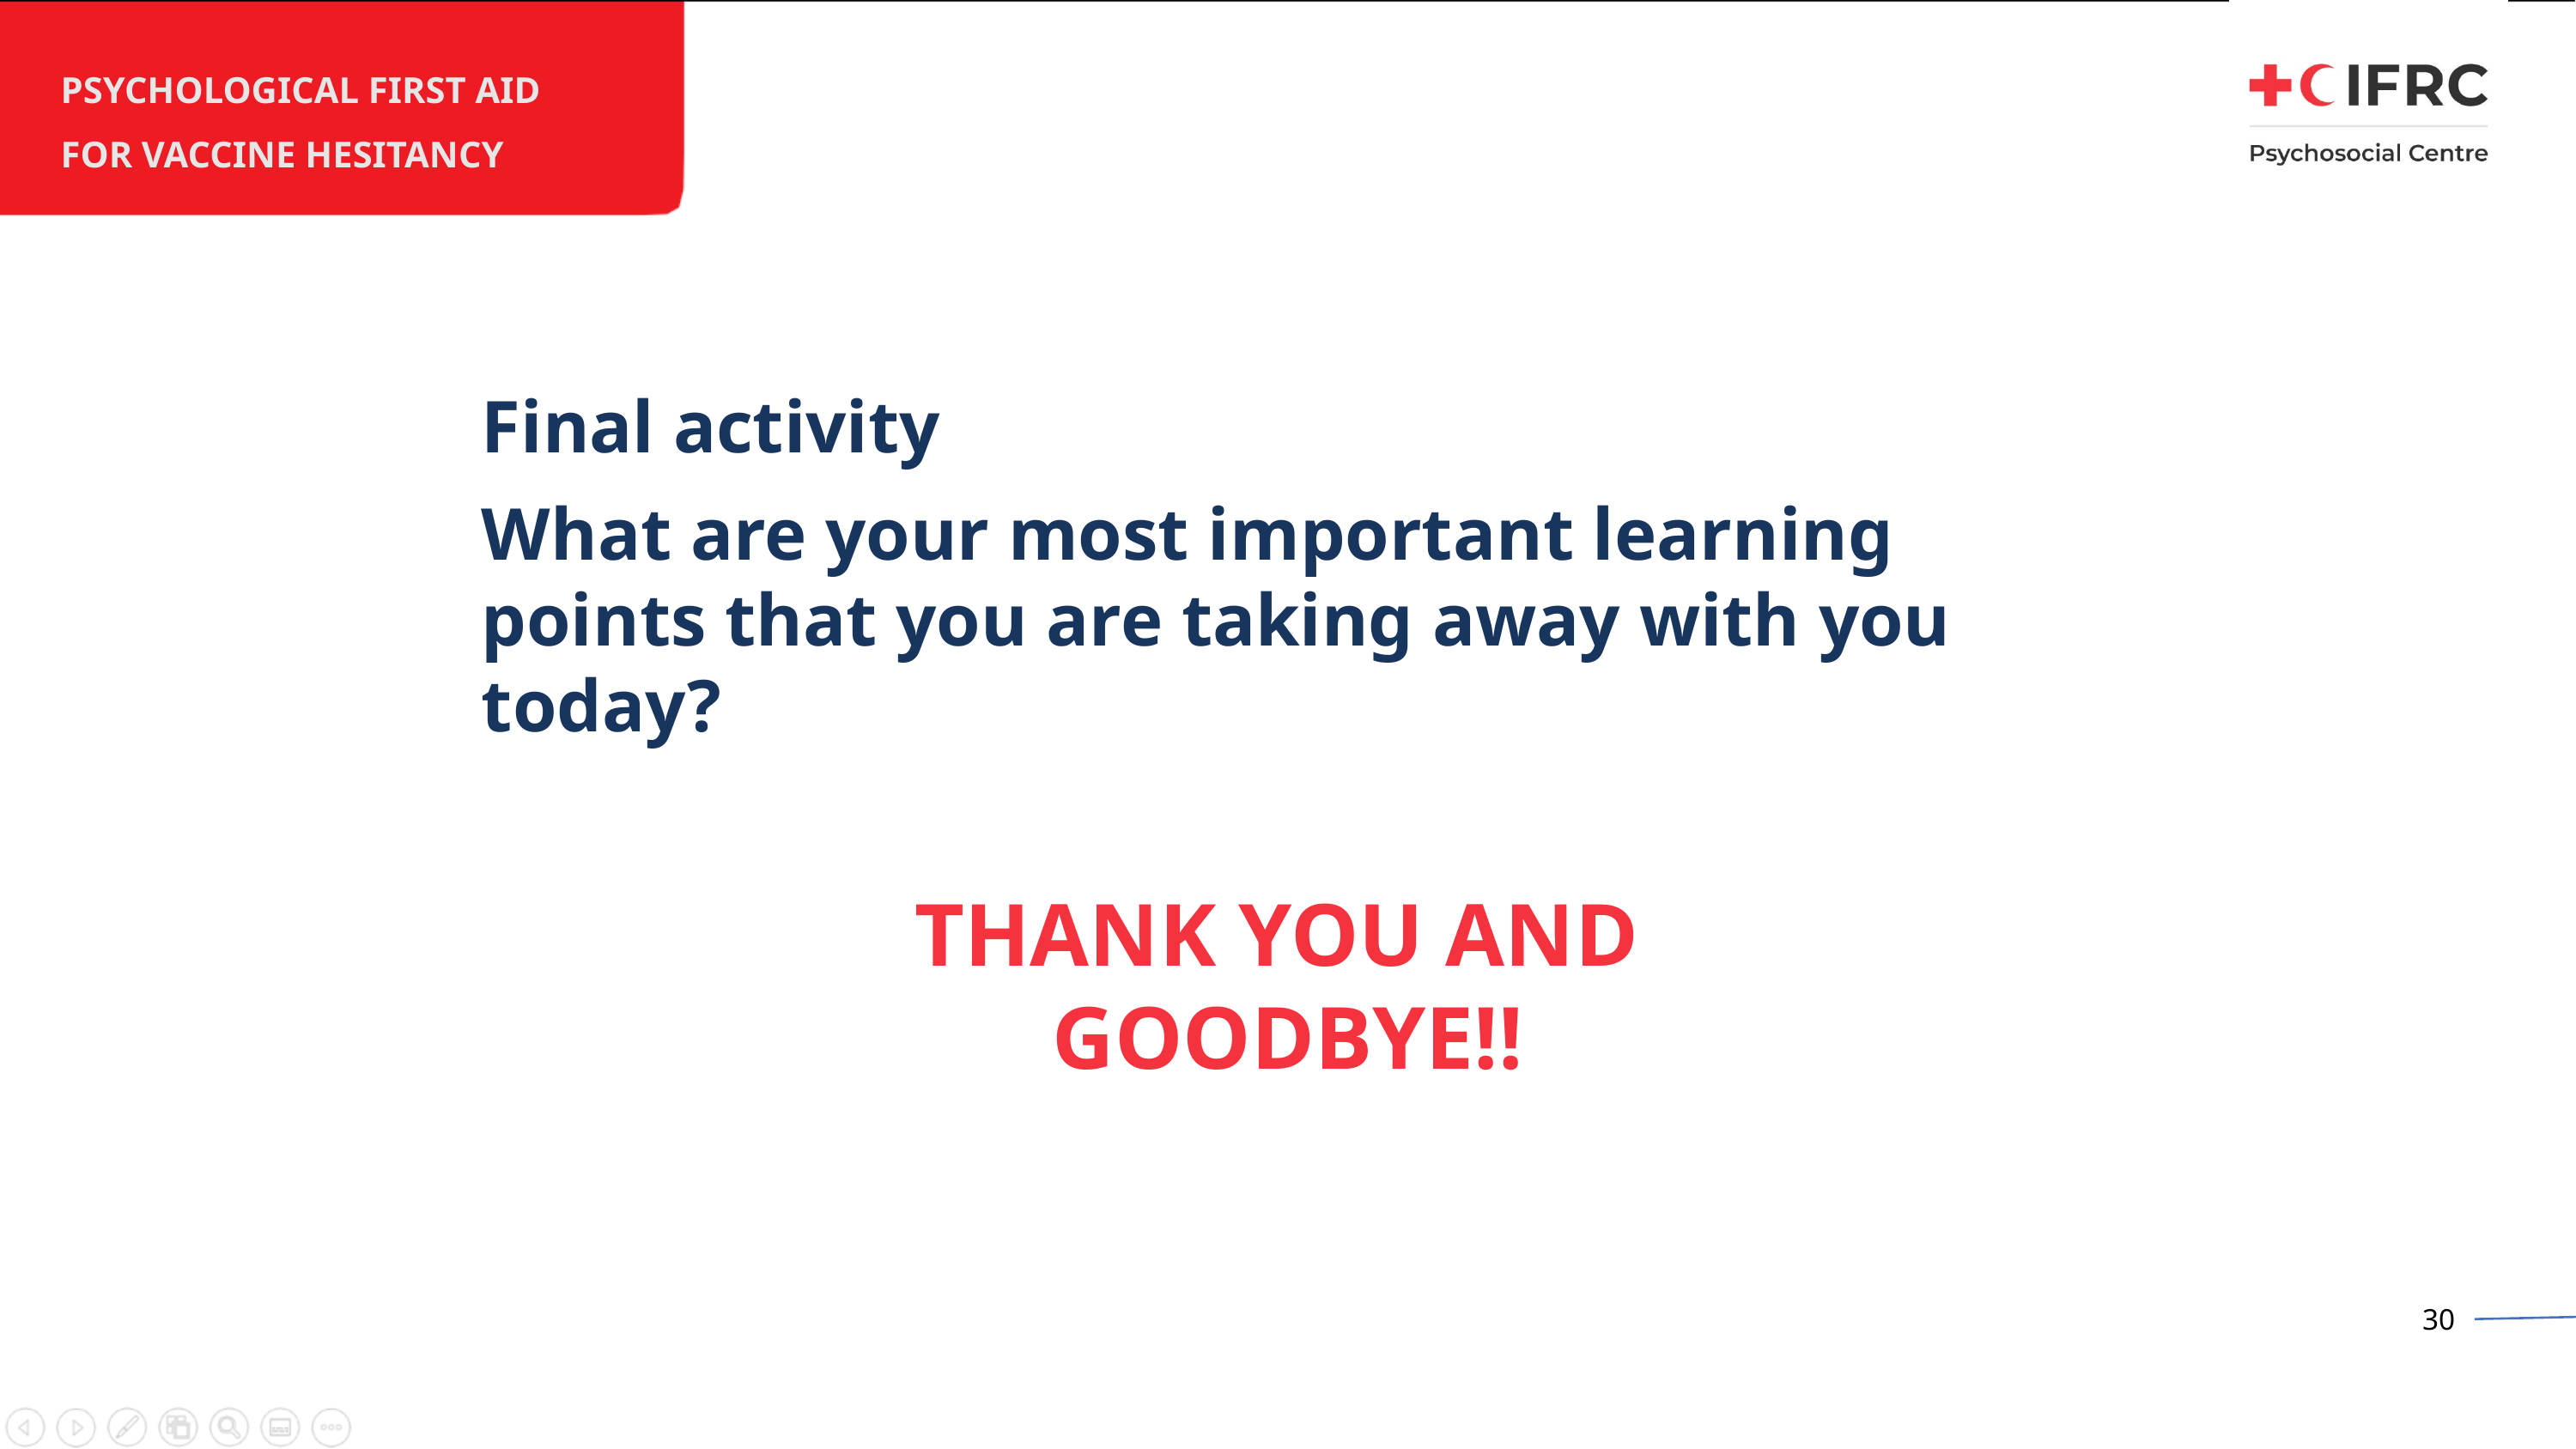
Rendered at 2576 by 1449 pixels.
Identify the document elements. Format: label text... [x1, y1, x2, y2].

picture [0, 0, 2576, 1449]
text_box PSYCHOLOGICAL FIRST AID FOR VACCINE HESITANCY [47, 45, 771, 175]
text_box Final activity What are your most important learning points that you are taking away with you today? [469, 374, 2107, 813]
text_box THANK YOU AND GOODBYE!! [886, 874, 1690, 1093]
